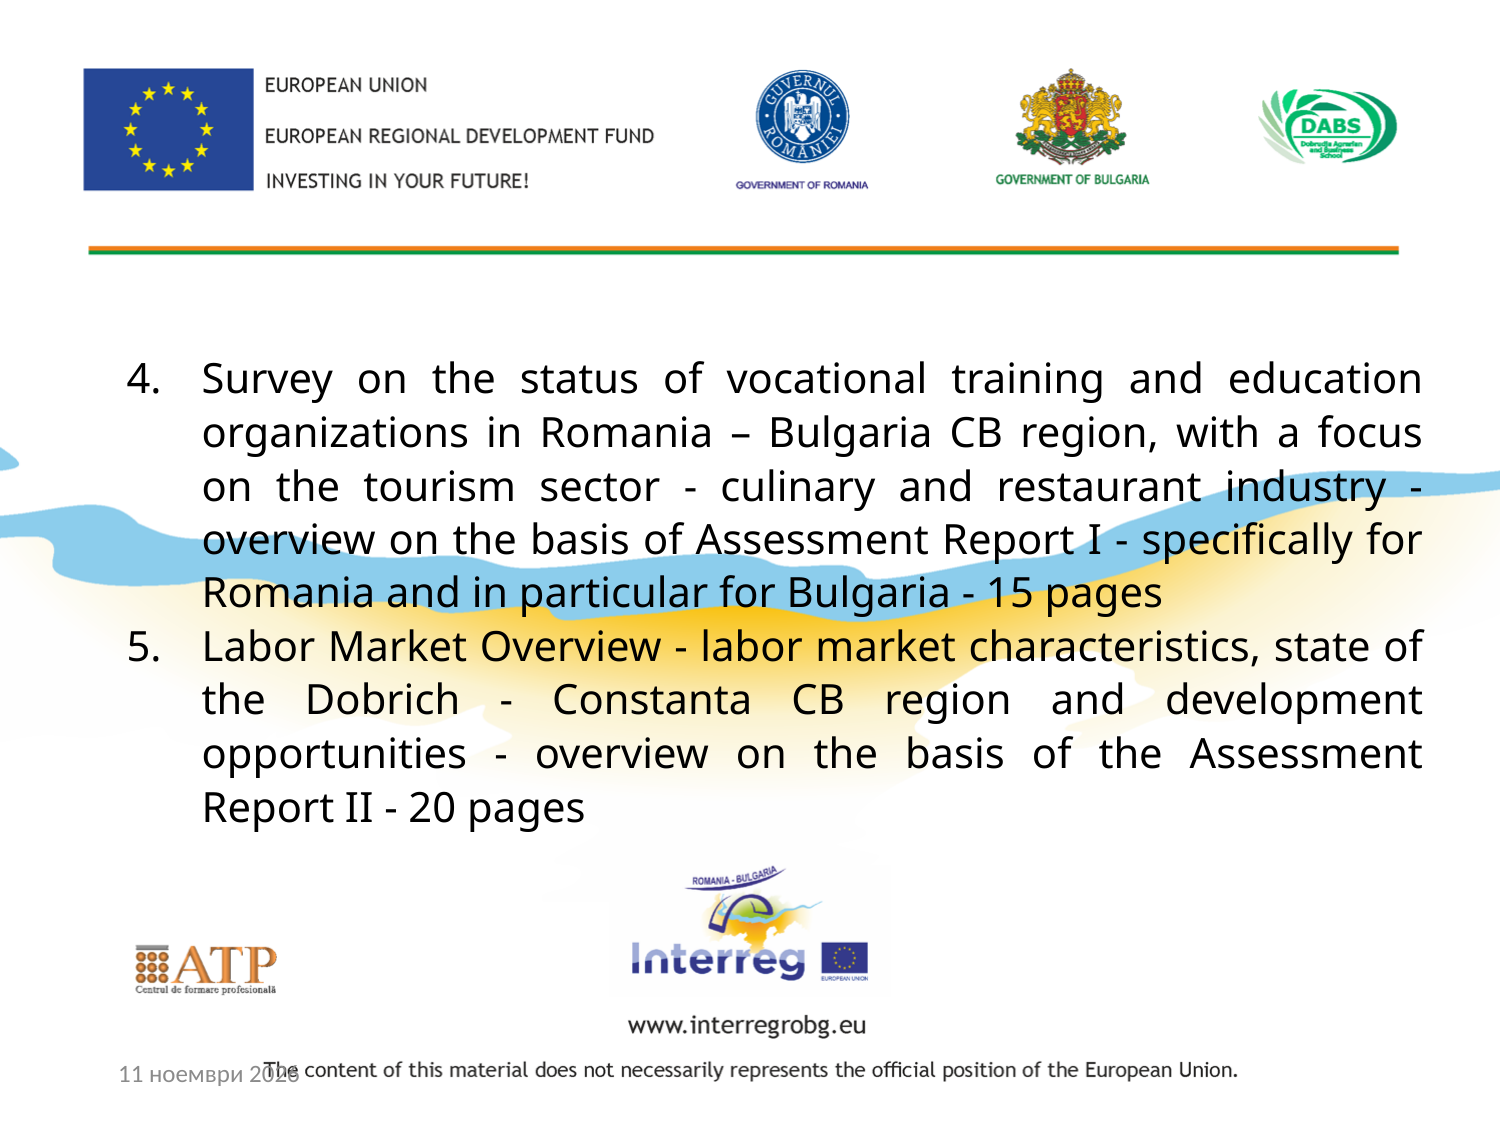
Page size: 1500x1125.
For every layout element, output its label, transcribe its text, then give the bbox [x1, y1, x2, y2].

picture [0, 0, 1500, 1125]
text_box Survey on the status of vocational training and education organizations in Romania – Bulgaria CB region, with a focus on the tourism sector - culinary and restaurant industry - overview on the basis of Assessment Report I - specifically for Romania and in particular for Bulgaria - 15 pages Labor Market Overview - labor market characteristics, state of the Dobrich - Constanta CB region and development opportunities - overview on the basis of the Assessment Report II - 20 pages [111, 341, 1439, 838]
slide_number януари 18 г [103, 1042, 441, 1103]
